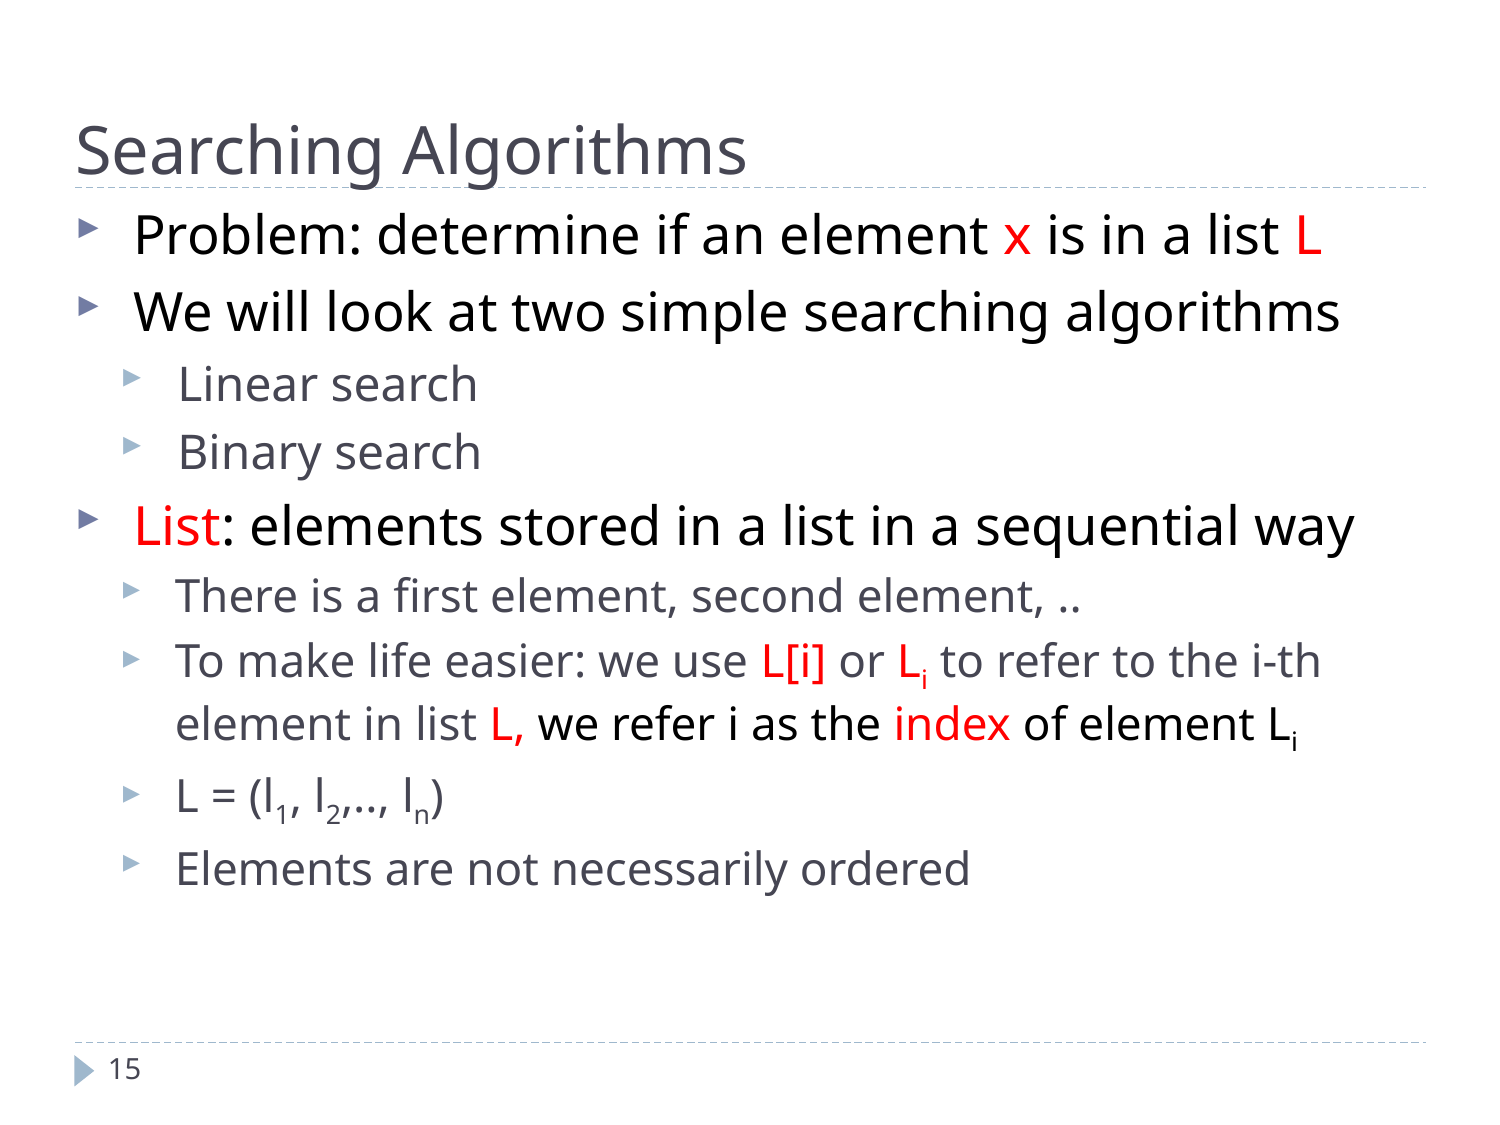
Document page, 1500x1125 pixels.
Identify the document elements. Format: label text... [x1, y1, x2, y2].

title Searching Algorithms [74, 24, 1426, 188]
text_box 15 [100, 1042, 426, 1093]
list Problem: determine if an element x is in a list L We will look at two simple searching algorithms Linear search Binary search List: elements stored in a list in a sequential way There is a first element, second element, .. To make life easier: we use L[i] or Li to refer to the i-th element in list L, we refer i as the index of element Li L = (l1, l2,.., ln) Elements are not necessarily ordered [74, 199, 1426, 1011]
